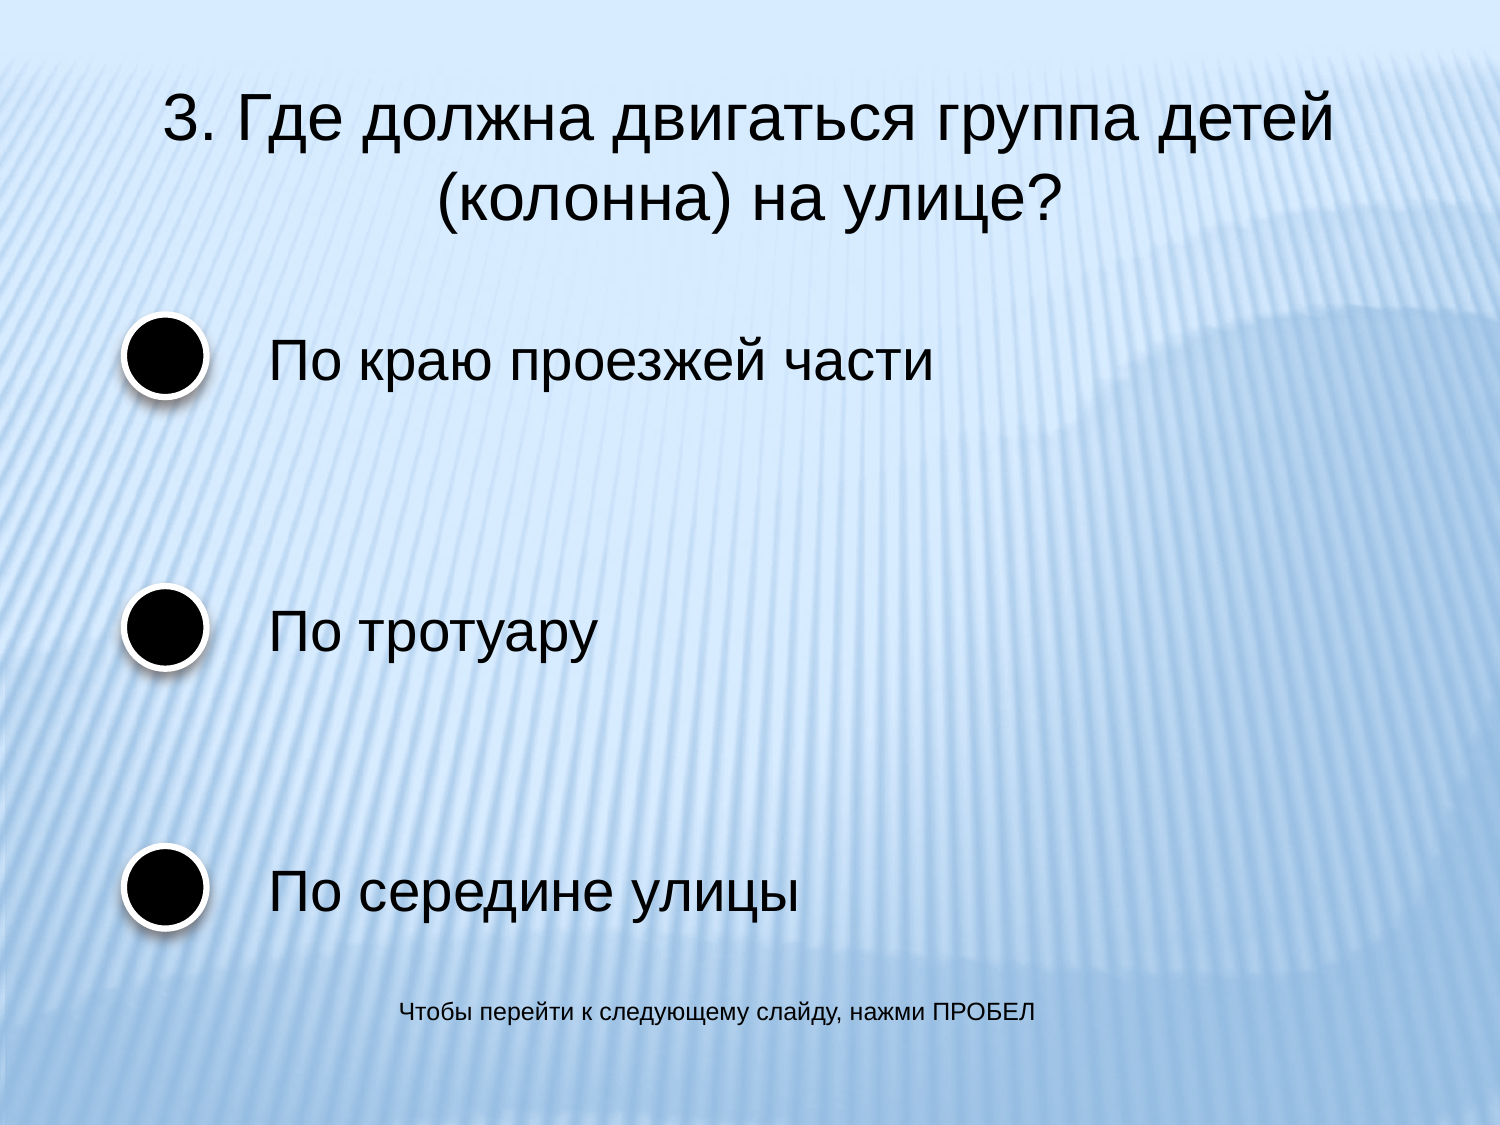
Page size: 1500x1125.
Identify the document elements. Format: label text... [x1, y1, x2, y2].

text_box [120, 311, 210, 401]
text_box По тротуару [253, 586, 1247, 671]
text_box По краю проезжей части [253, 314, 1376, 400]
text_box Чтобы перейти к следующему слайду, нажми ПРОБЕЛ [383, 987, 1058, 1033]
text_box По середине улицы [253, 846, 1435, 931]
text_box [120, 582, 210, 672]
text_box [120, 842, 210, 932]
text_box 3. Где должна двигаться группа детей (колонна) на улице? [53, 66, 1447, 241]
